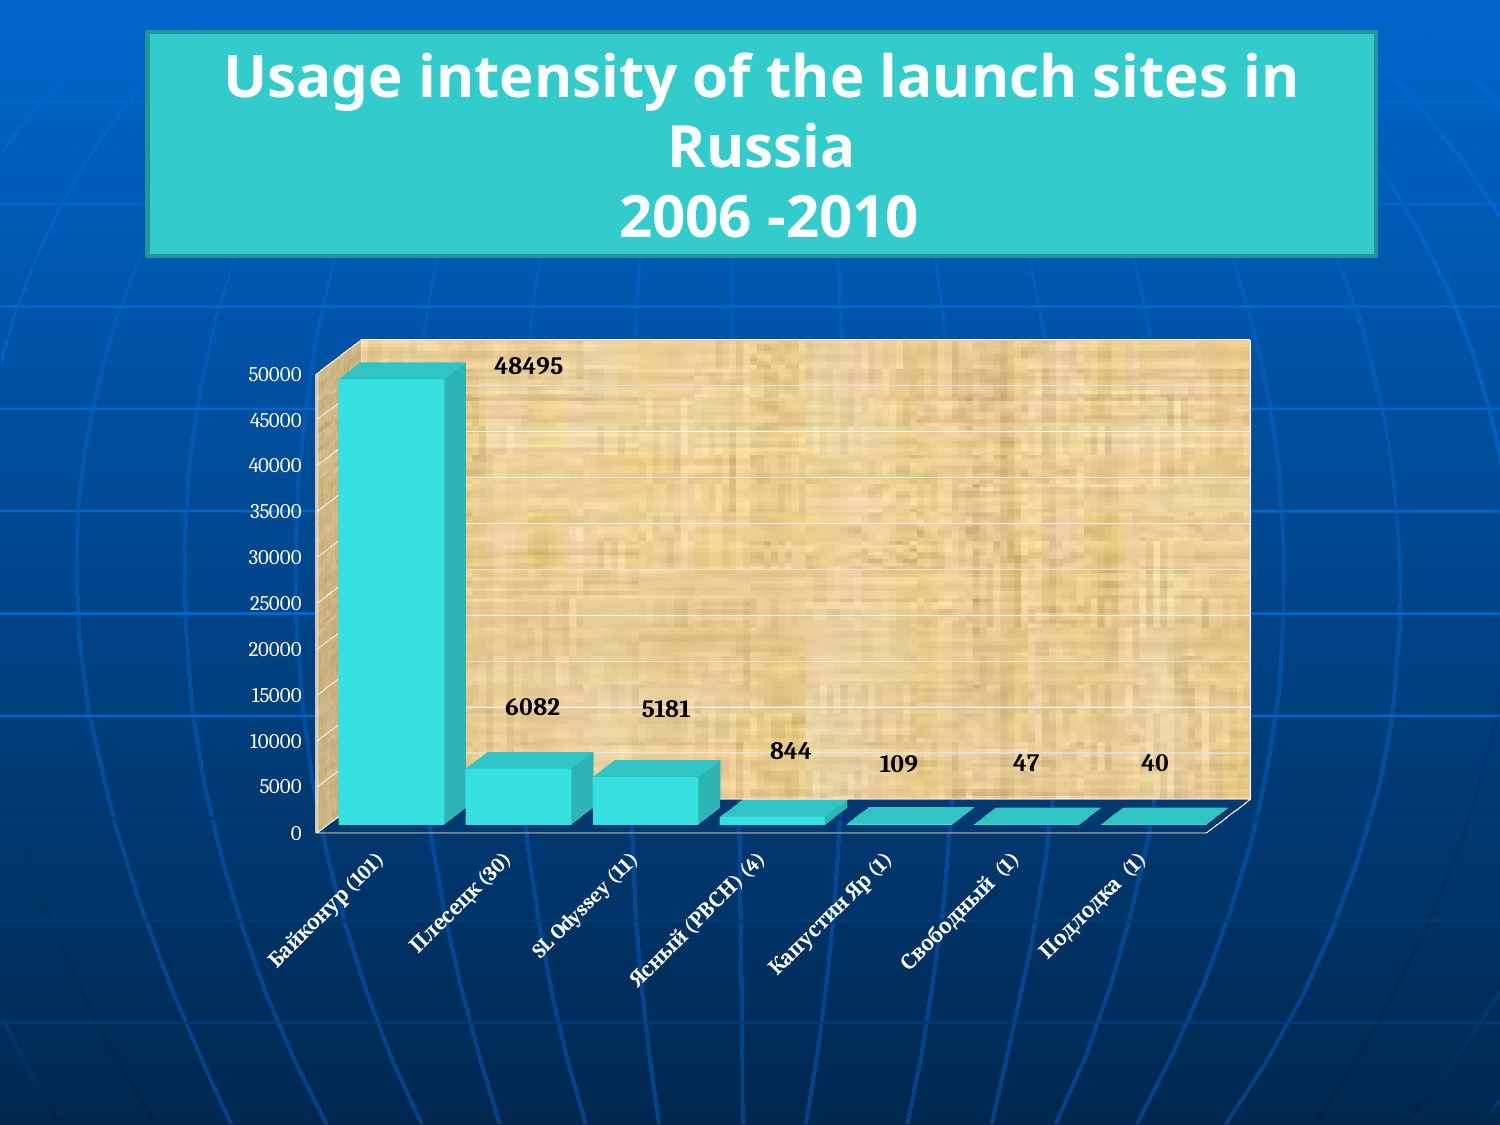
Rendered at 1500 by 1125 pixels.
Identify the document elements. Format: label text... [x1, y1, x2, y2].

text_box Usage intensity of the launch sites in Russia 2006 -2010 [145, 30, 1378, 258]
chart [220, 326, 1280, 1007]
